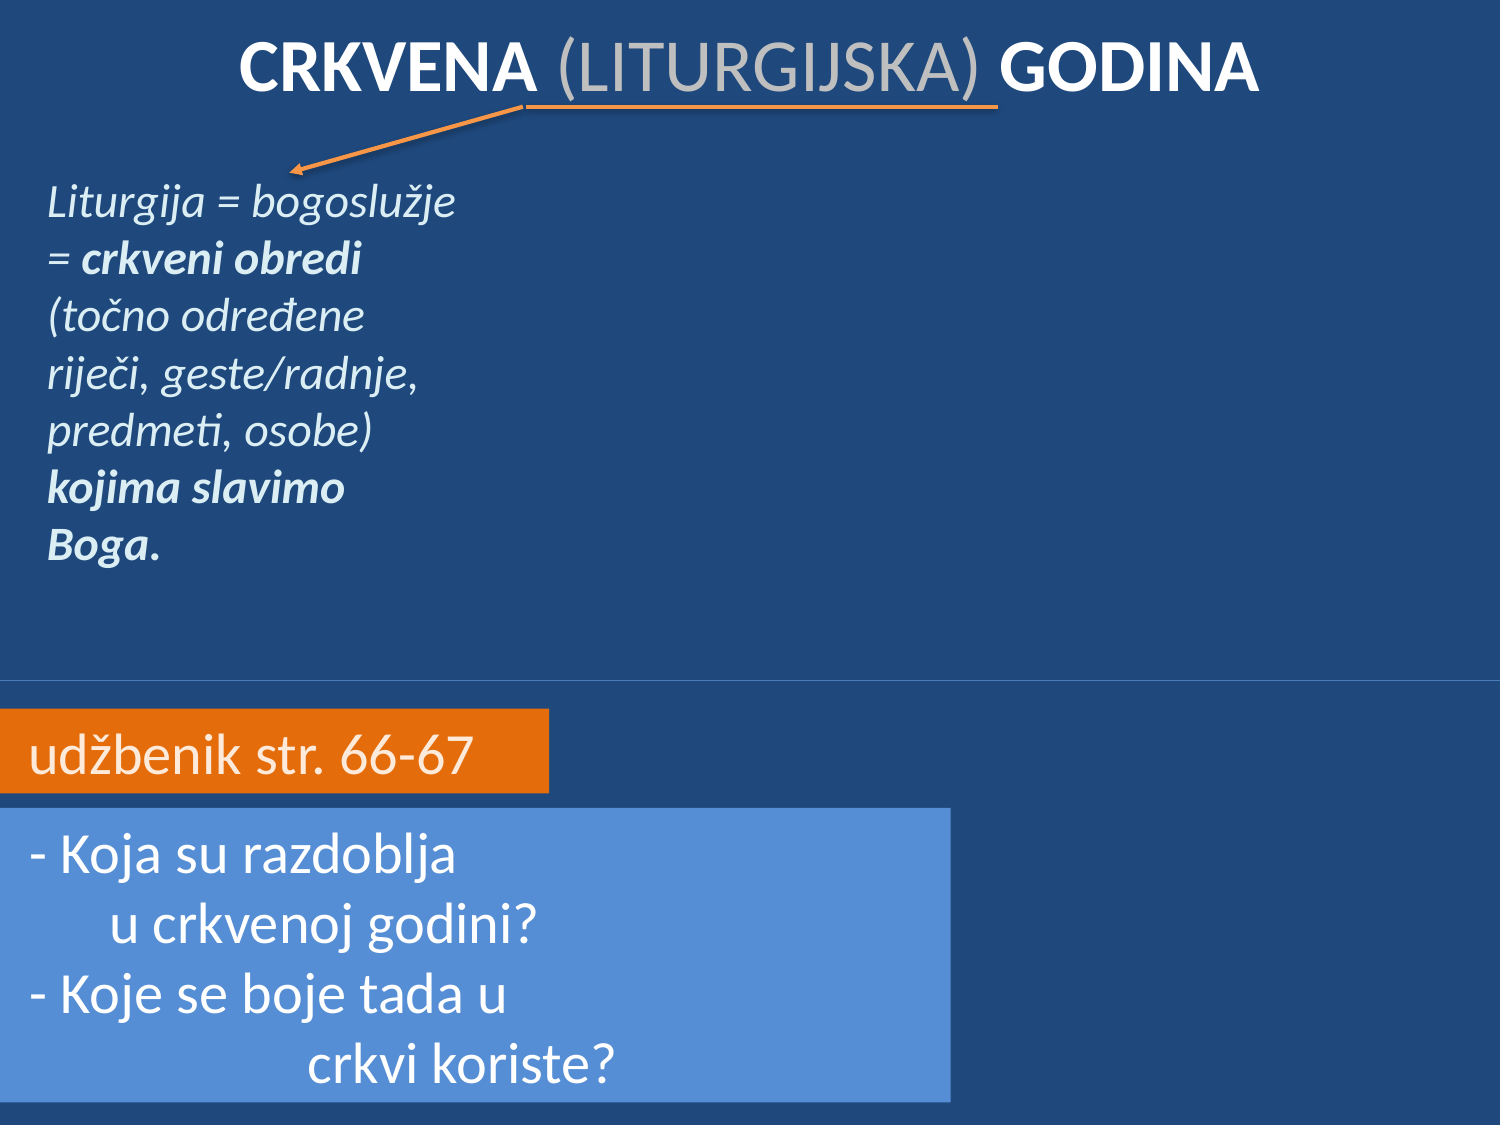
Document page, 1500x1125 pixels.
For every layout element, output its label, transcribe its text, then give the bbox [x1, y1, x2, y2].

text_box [288, 106, 524, 173]
text_box - Koja su razdoblja u crkvenoj godini? - Koje se boje tada u crkvi koriste? [0, 807, 951, 1103]
title CRKVENA (LITURGIJSKA) GODINA [11, 9, 1489, 114]
subtitle Liturgija = bogoslužje = crkveni obredi (točno određene riječi, geste/radnje, predmeti, osobe) kojima slavimo Boga. [31, 162, 480, 622]
text_box udžbenik str. 66-67 [0, 708, 550, 794]
